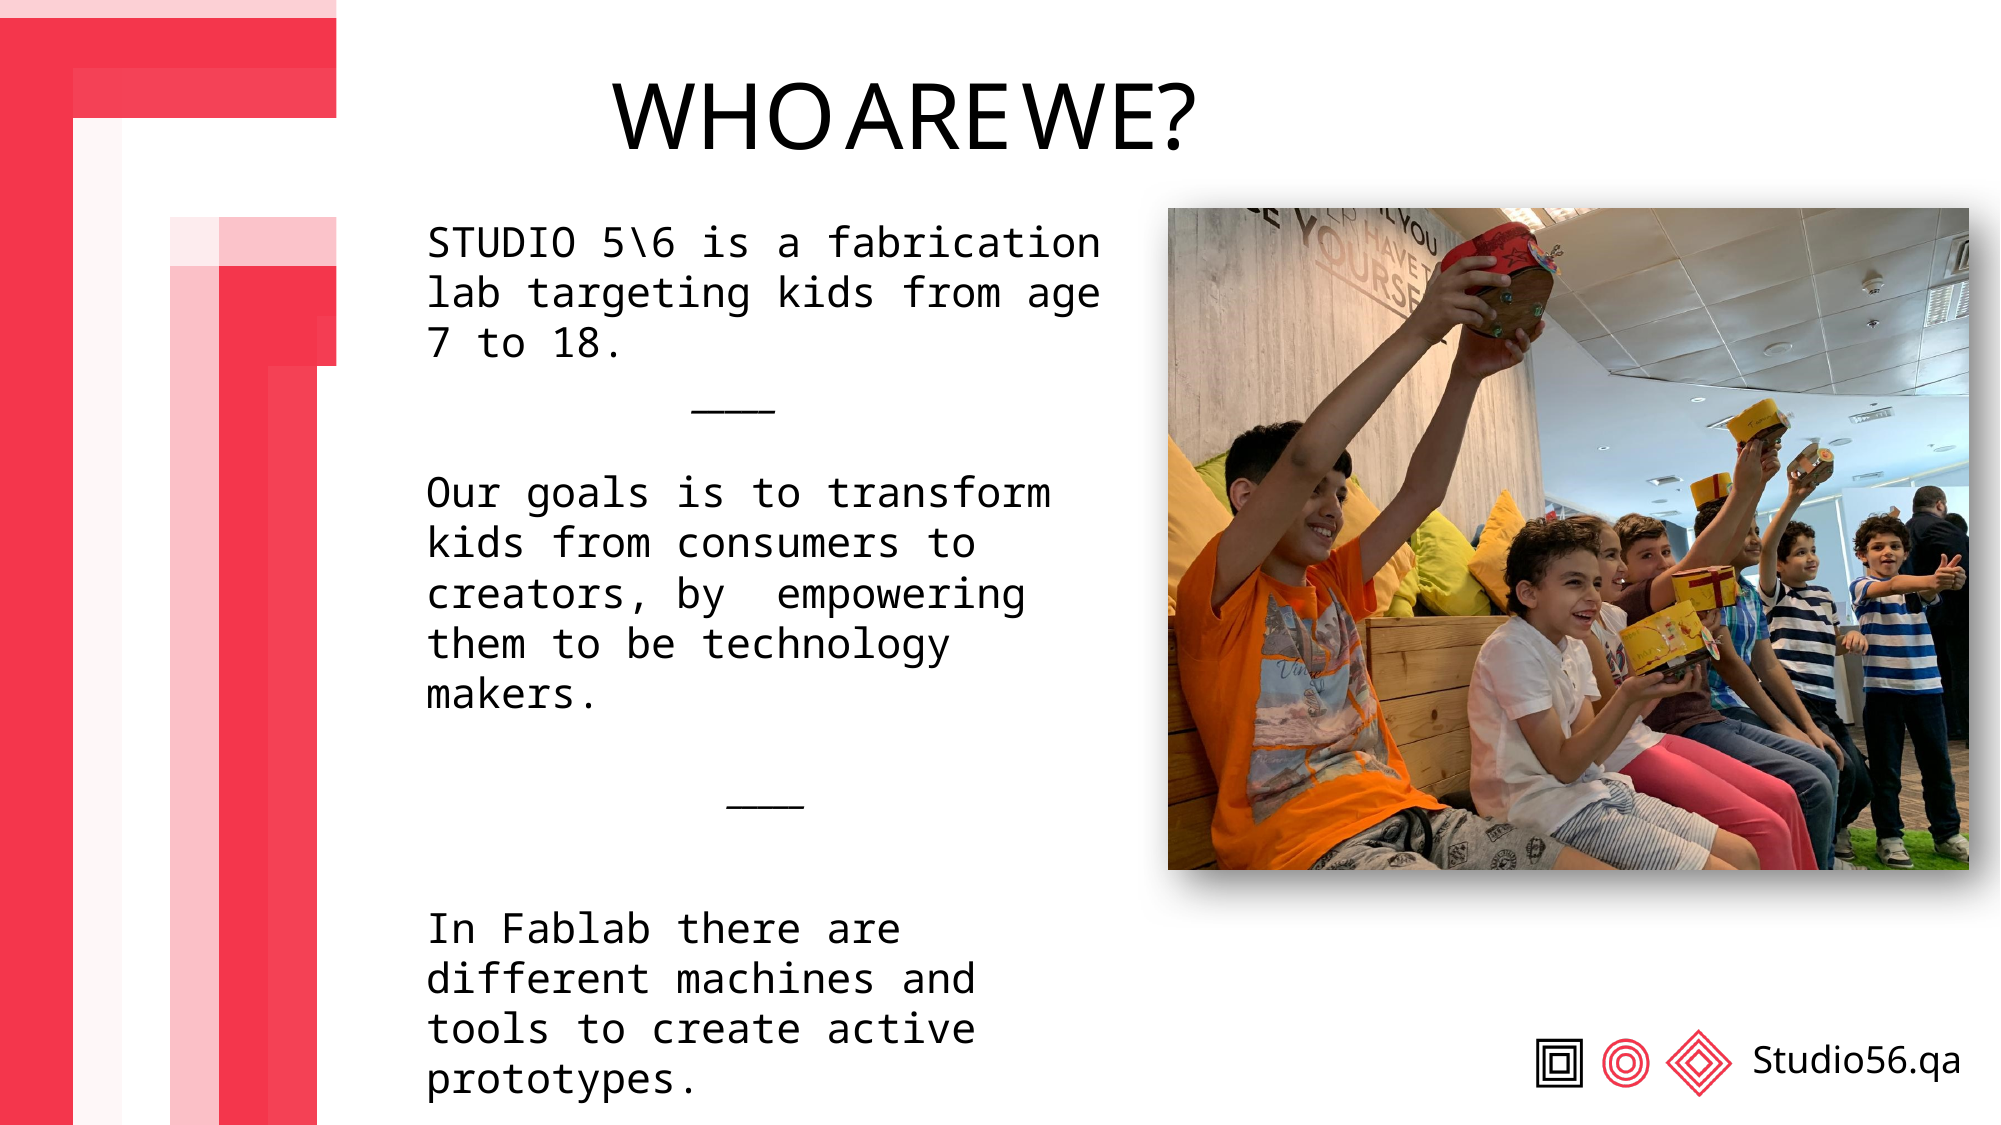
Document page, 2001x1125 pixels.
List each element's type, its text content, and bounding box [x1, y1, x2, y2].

text_box Studio56.qa [1750, 1029, 1978, 1089]
text_box WHO ARE WE? [596, 50, 1921, 166]
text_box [1533, 1029, 1750, 1100]
picture [0, 0, 337, 1125]
text_box STUDIO 5\6 is a fabrication lab targeting kids from age 7 to 18. _____ Our goals is to transform kids from consumers to creators, by empowering them to be technology makers. _____ In Fablab there are different machines and tools to create active prototypes. [411, 208, 1139, 870]
picture [1167, 208, 1969, 870]
